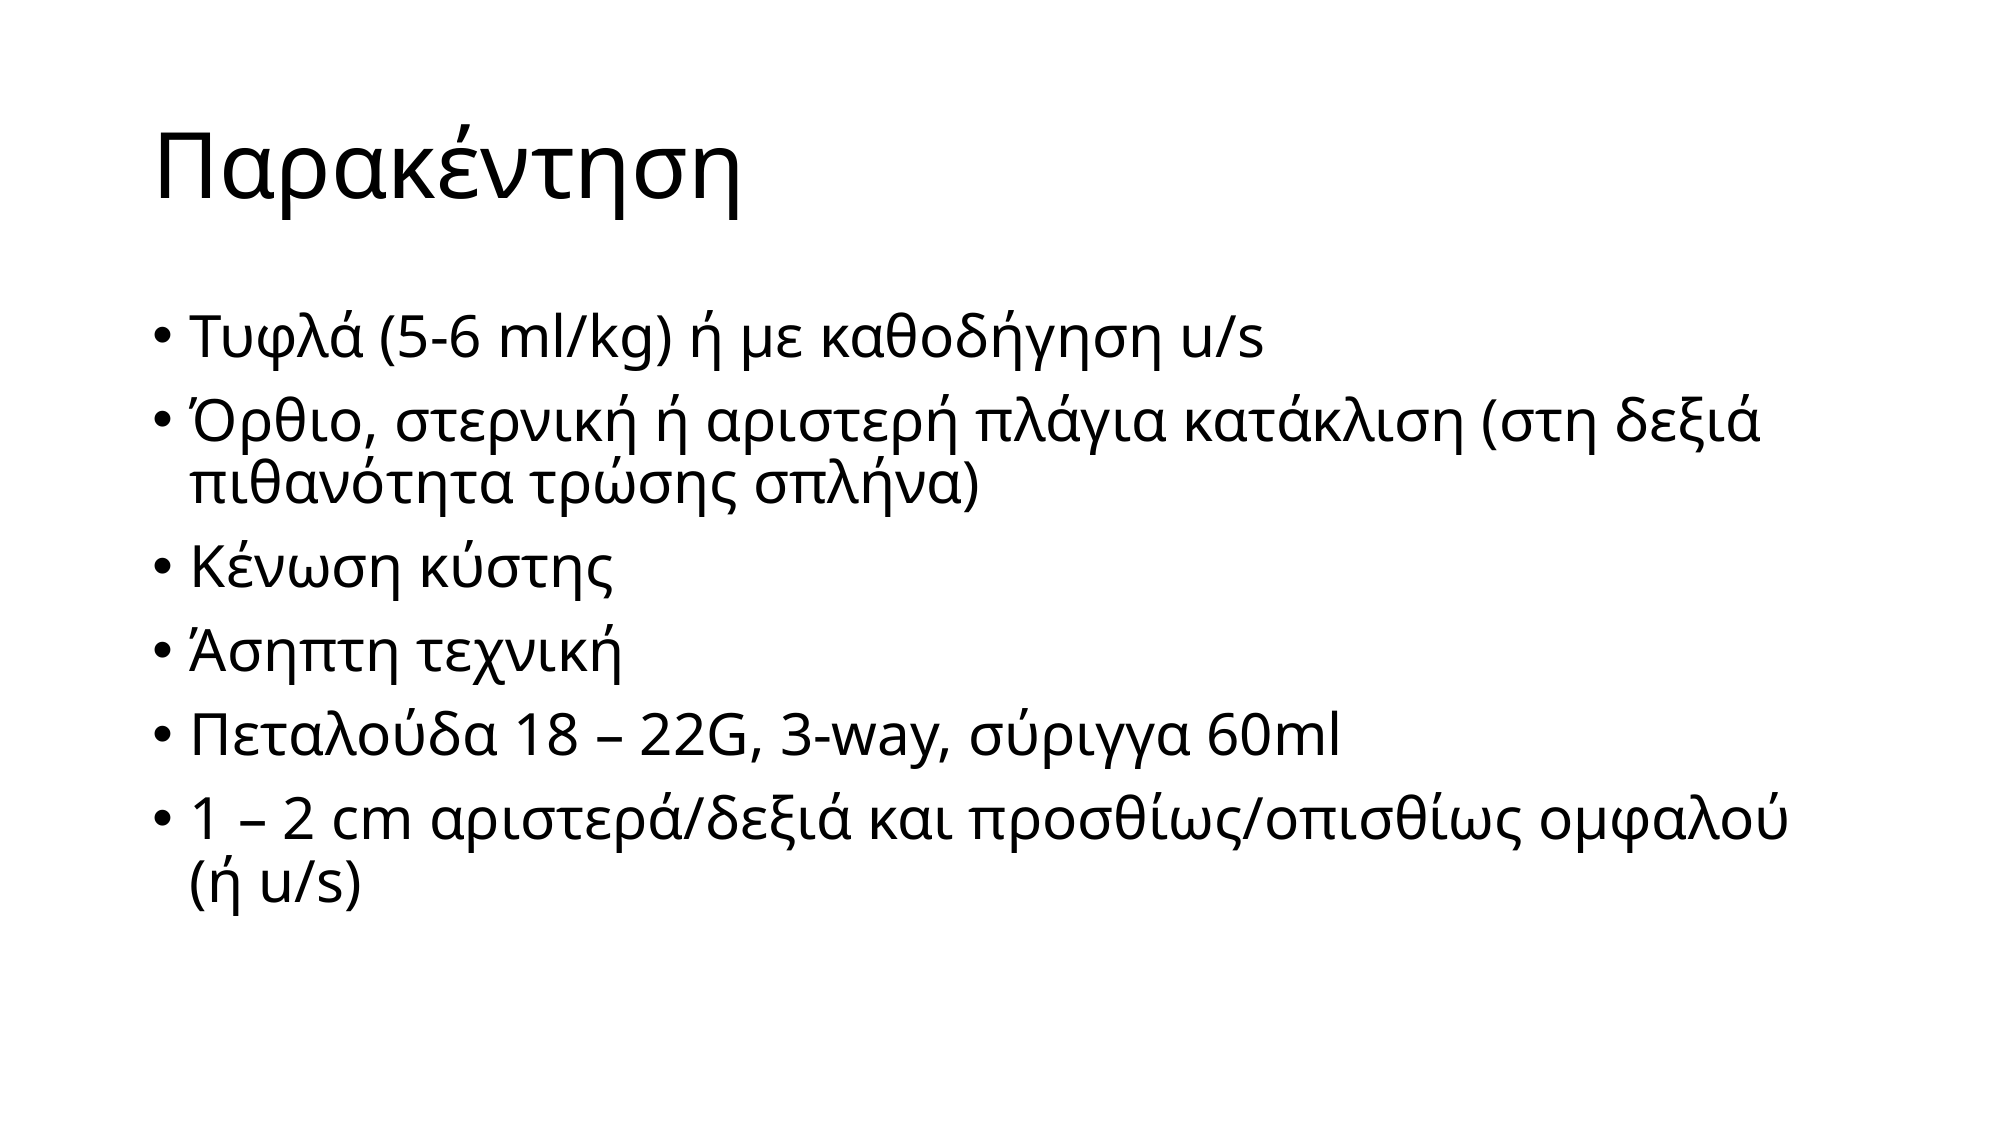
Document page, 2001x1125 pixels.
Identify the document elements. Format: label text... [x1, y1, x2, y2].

title Παρακέντηση [137, 59, 1863, 278]
list Τυφλά (5-6 ml/kg) ή με καθοδήγηση u/s Όρθιο, στερνική ή αριστερή πλάγια κατάκλιση (στη δεξιά πιθανότητα τρώσης σπλήνα) Κένωση κύστης Άσηπτη τεχνική Πεταλούδα 18 – 22G, 3-way, σύριγγα 60ml 1 – 2 cm αριστερά/δεξιά και προσθίως/οπισθίως ομφαλού (ή u/s) [137, 299, 1863, 1014]
